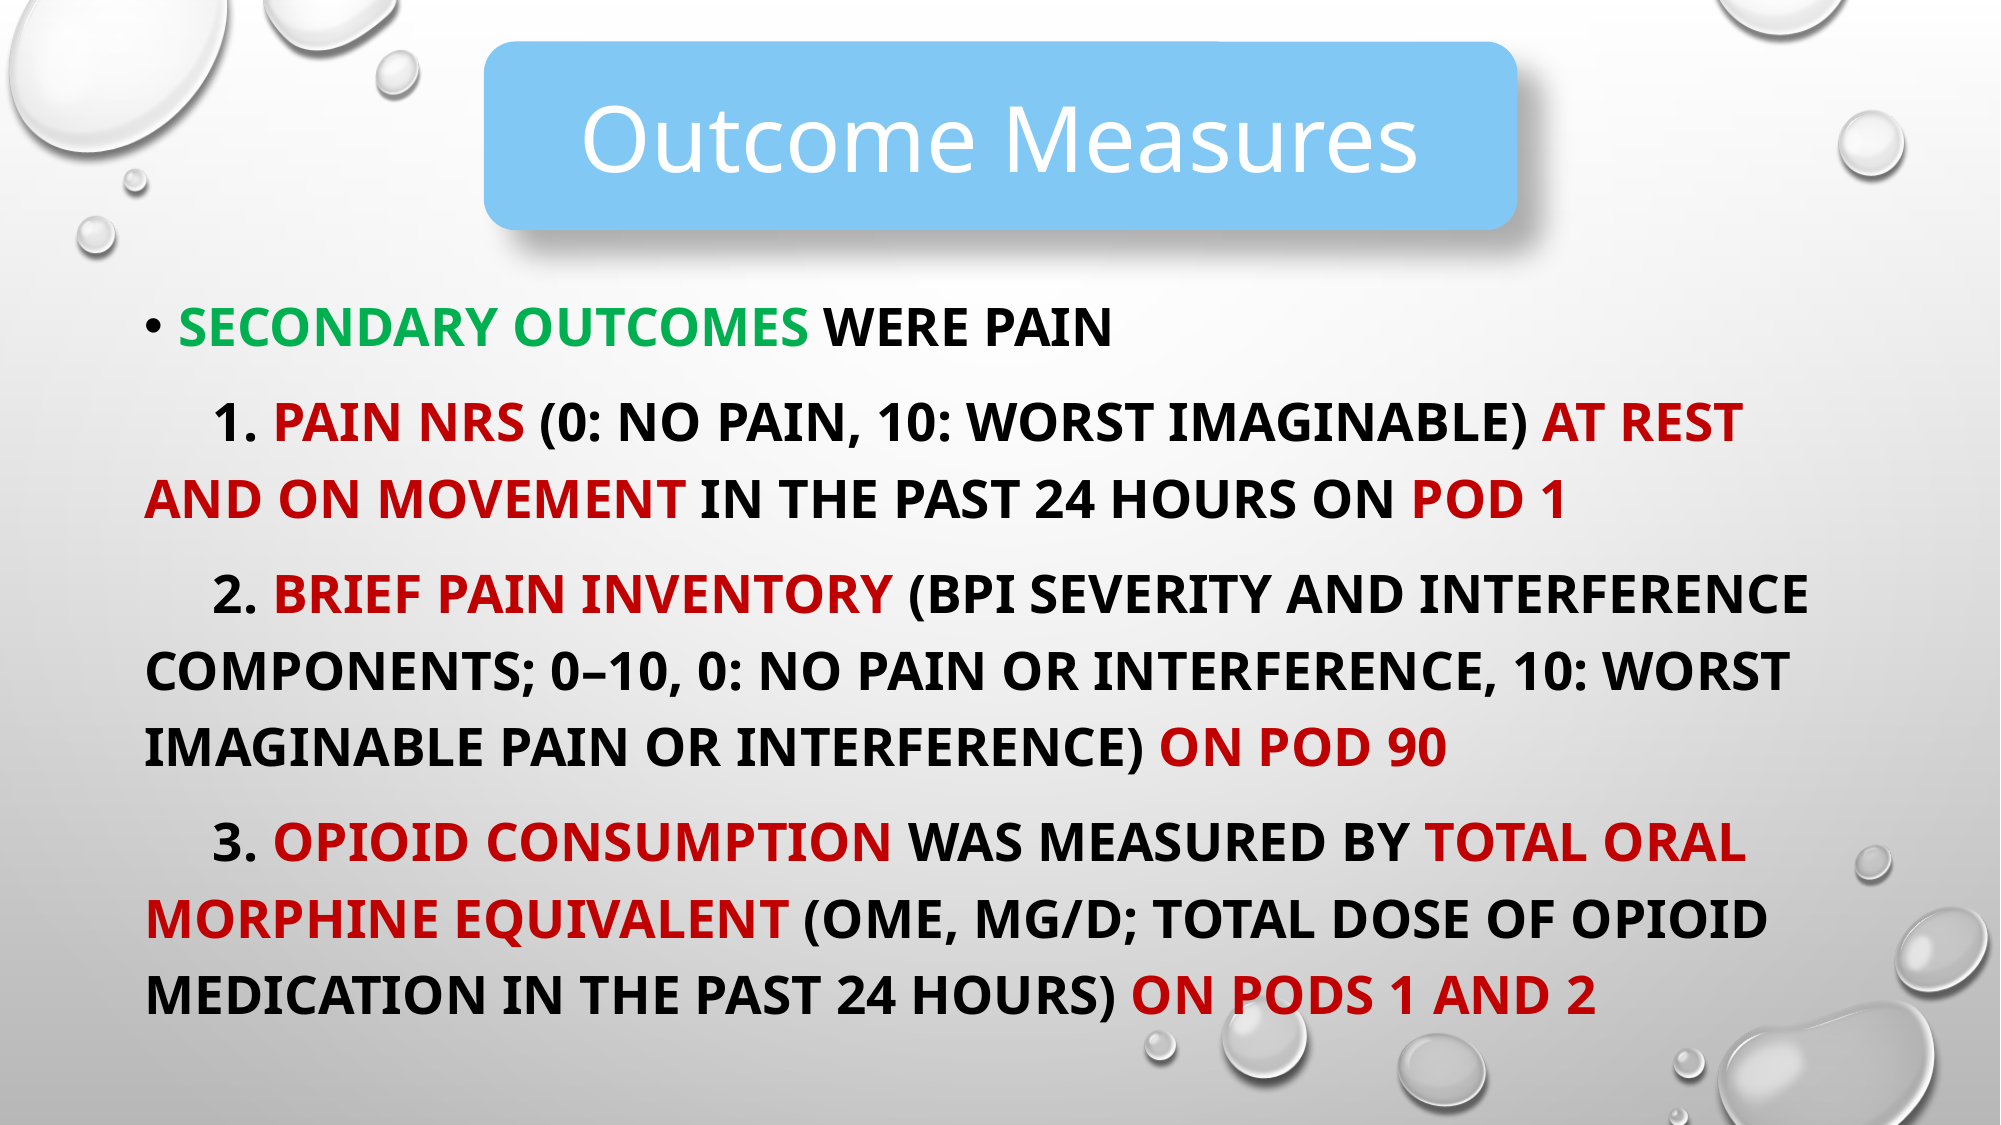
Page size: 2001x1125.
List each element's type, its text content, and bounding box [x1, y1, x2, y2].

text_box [483, 41, 1518, 231]
list Secondary outcomes were pain 1. pain NRS (0: no pain, 10: worst imaginable) at rest and on movement in the past 24 hours on POD 1 2. Brief Pain Inventory (BPI severity and interference components; 0–10, 0: no pain or interference, 10: worst imaginable pain or interference) on POD 90 3. Opioid consumption was measured by total oral morphine equivalent (OME, mg/d; total dose of opioid medication in the past 24 hours) on PODs 1 and 2 [136, 272, 1866, 1038]
picture [0, 0, 2000, 1125]
